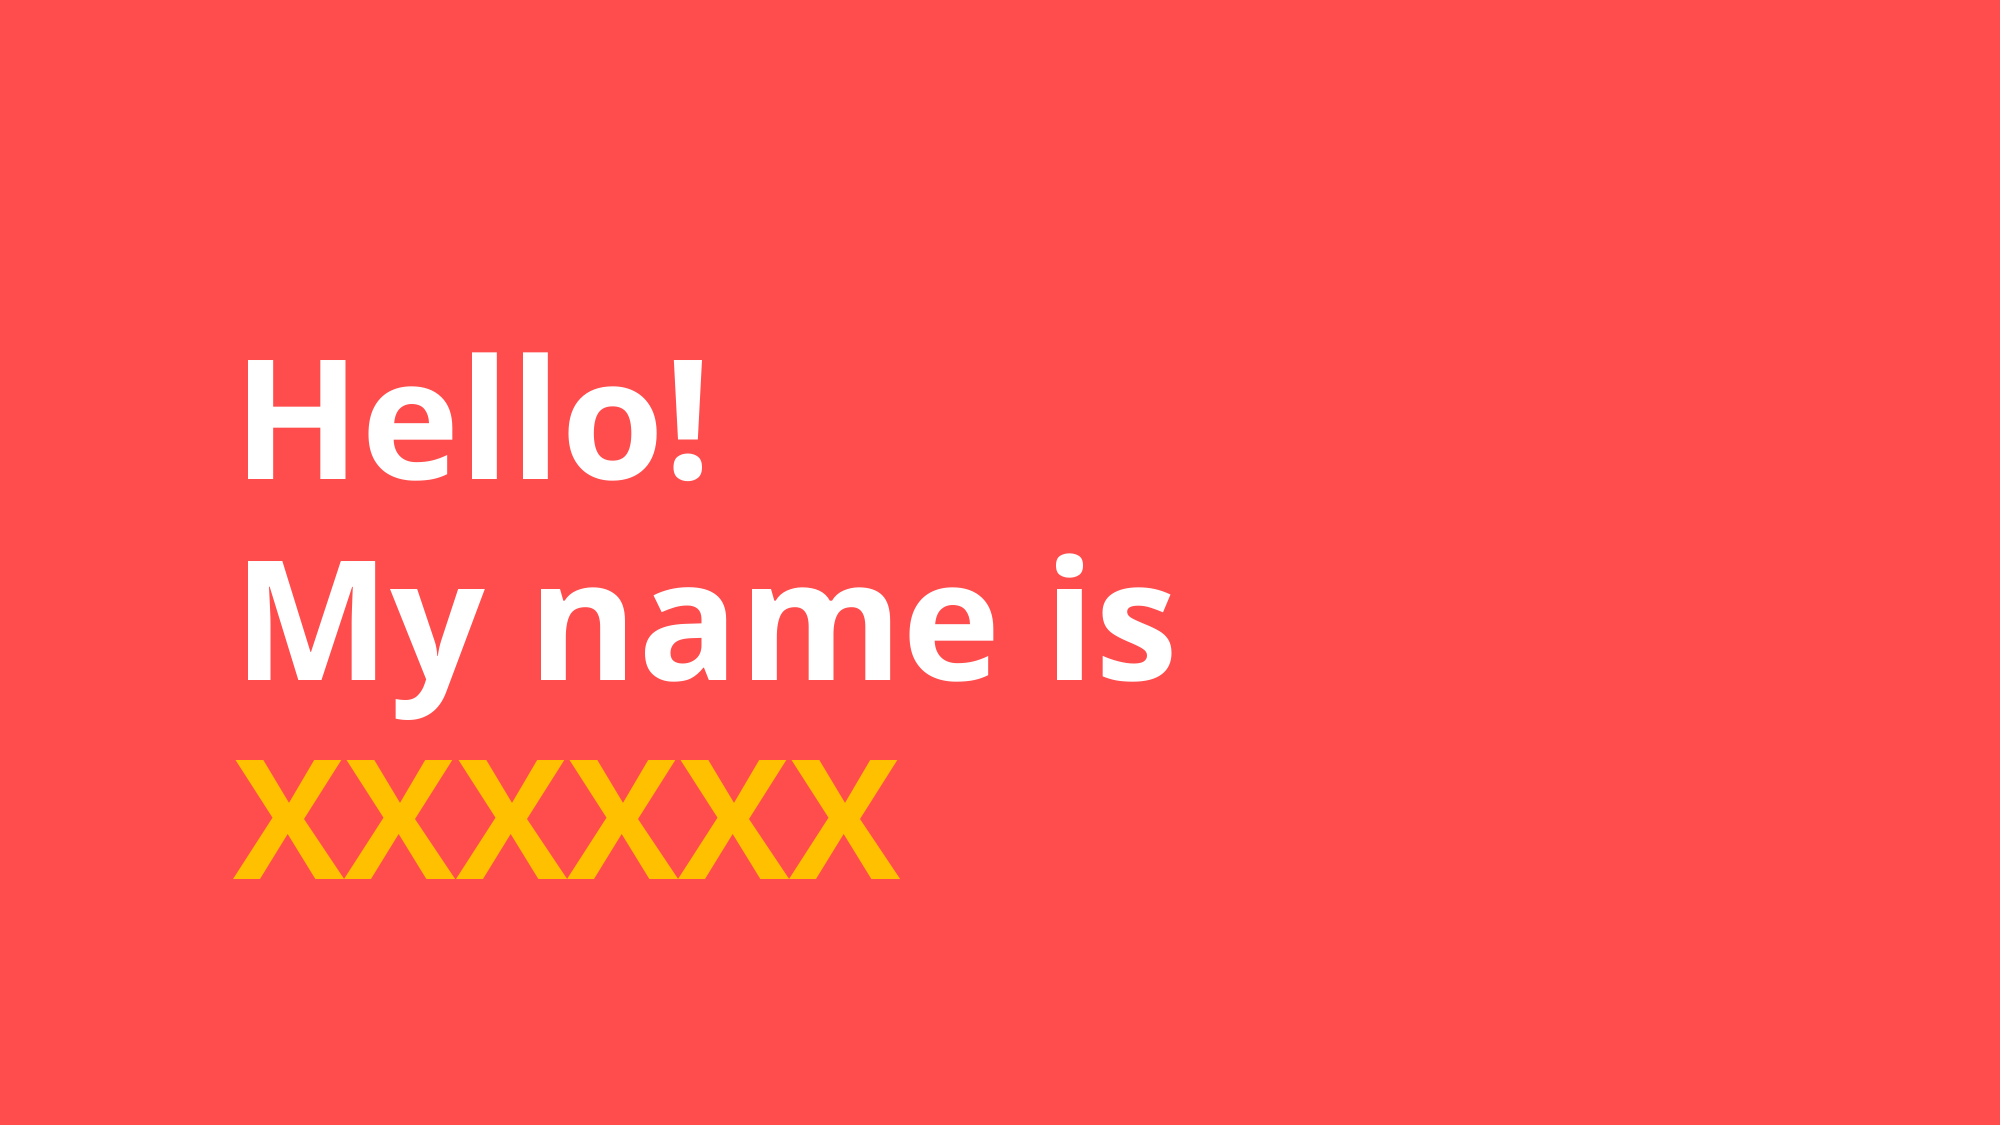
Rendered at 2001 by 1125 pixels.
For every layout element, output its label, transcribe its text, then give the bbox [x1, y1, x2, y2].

text_box Hello! My name is XXXXXX [218, 305, 1861, 921]
